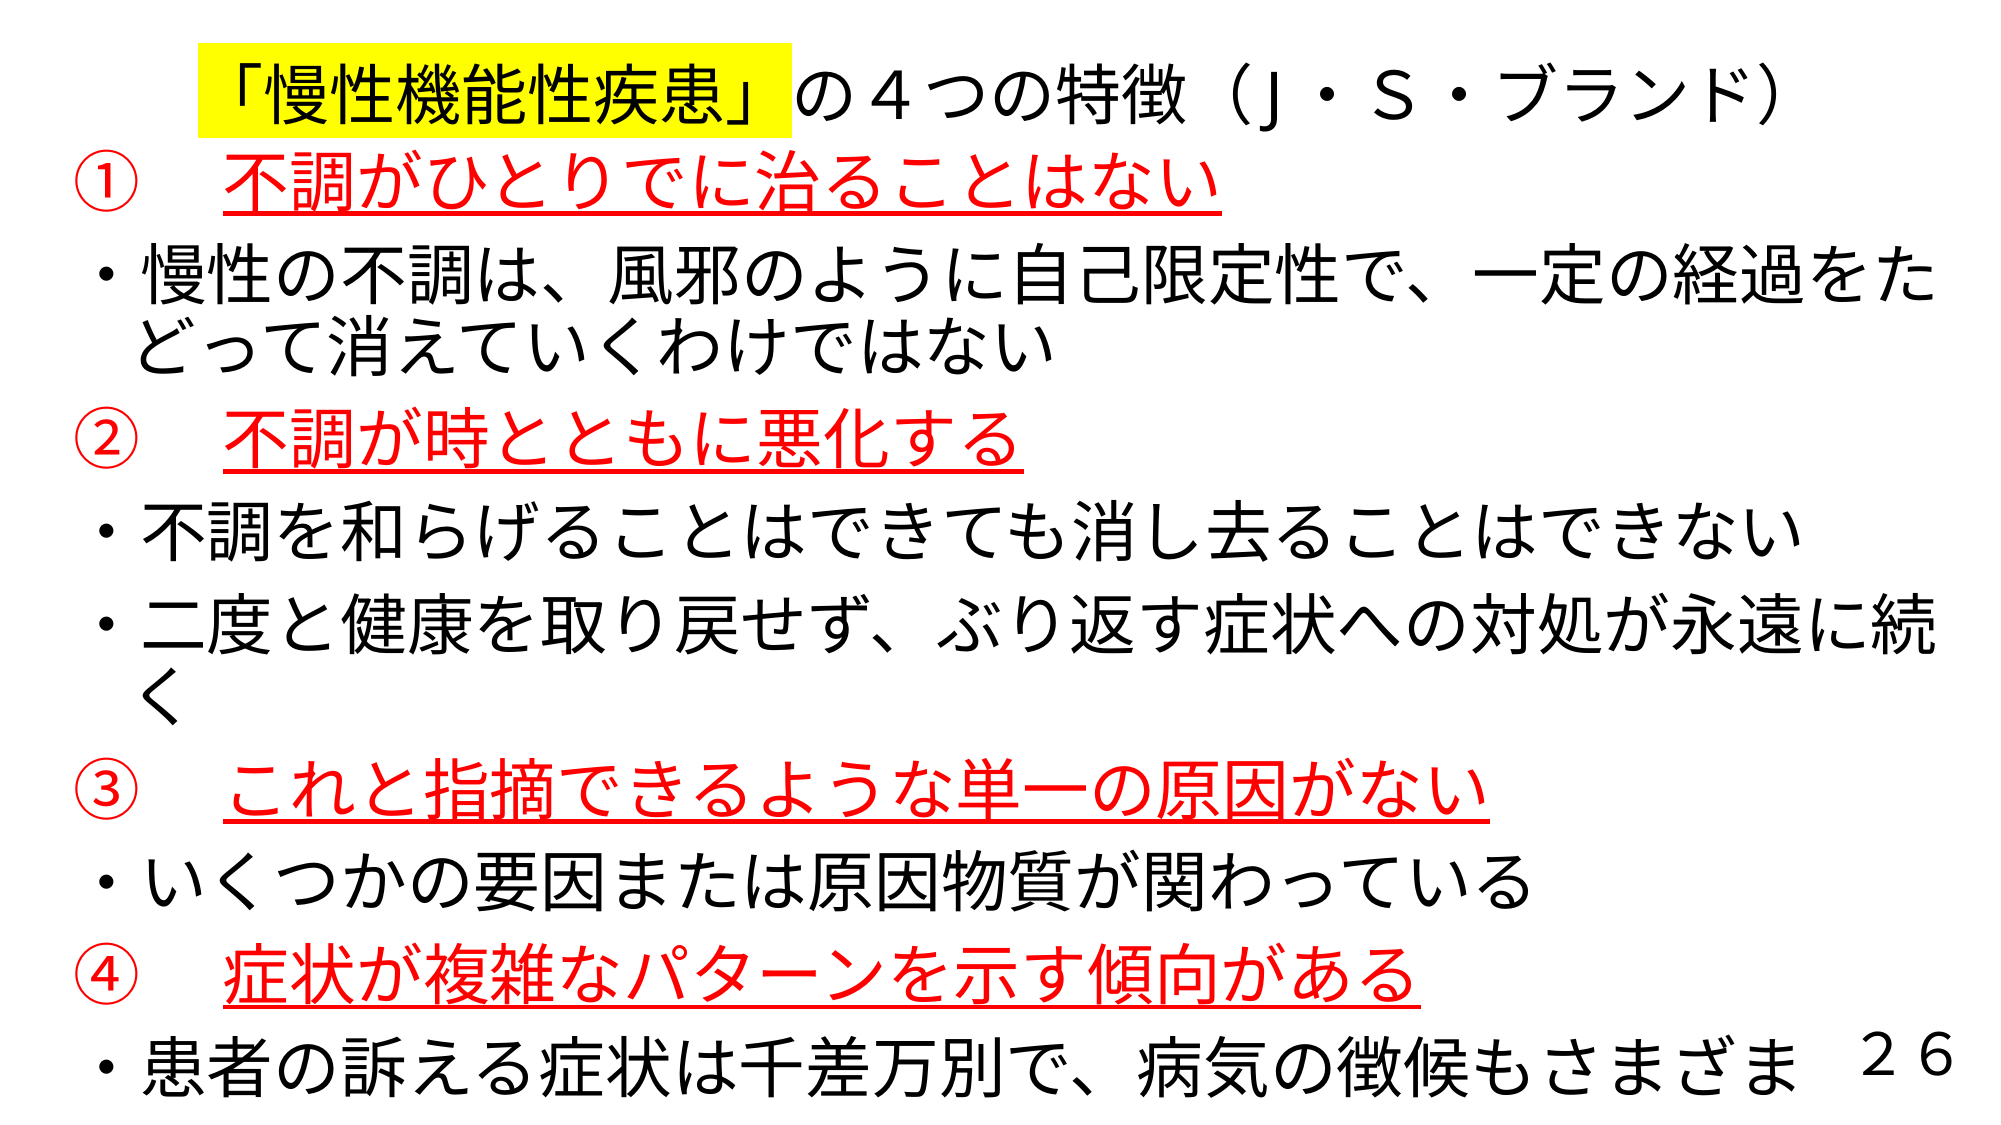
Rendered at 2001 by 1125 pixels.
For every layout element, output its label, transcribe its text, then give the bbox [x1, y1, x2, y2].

title 「慢性機能性疾患」の４つの特徴（J・Ｓ・ブランド） [58, 22, 1962, 141]
text_box ２６ [1834, 1009, 1981, 1095]
subtitle ① 不調がひとりでに治ることはない 慢性の不調は、風邪のように自己限定性で、一定の経過をたどって消えていくわけではない ② 不調が時とともに悪化する 不調を和らげることはできても消し去ることはできない 二度と健康を取り戻せず、ぶり返す症状への対処が永遠に続く ③ これと指摘できるような単一の原因がない いくつかの要因または原因物質が関わっている ④ 症状が複雑なパターンを示す傾向がある 患者の訴える症状は千差万別で、病気の徴候もさまざま [58, 141, 1962, 1090]
